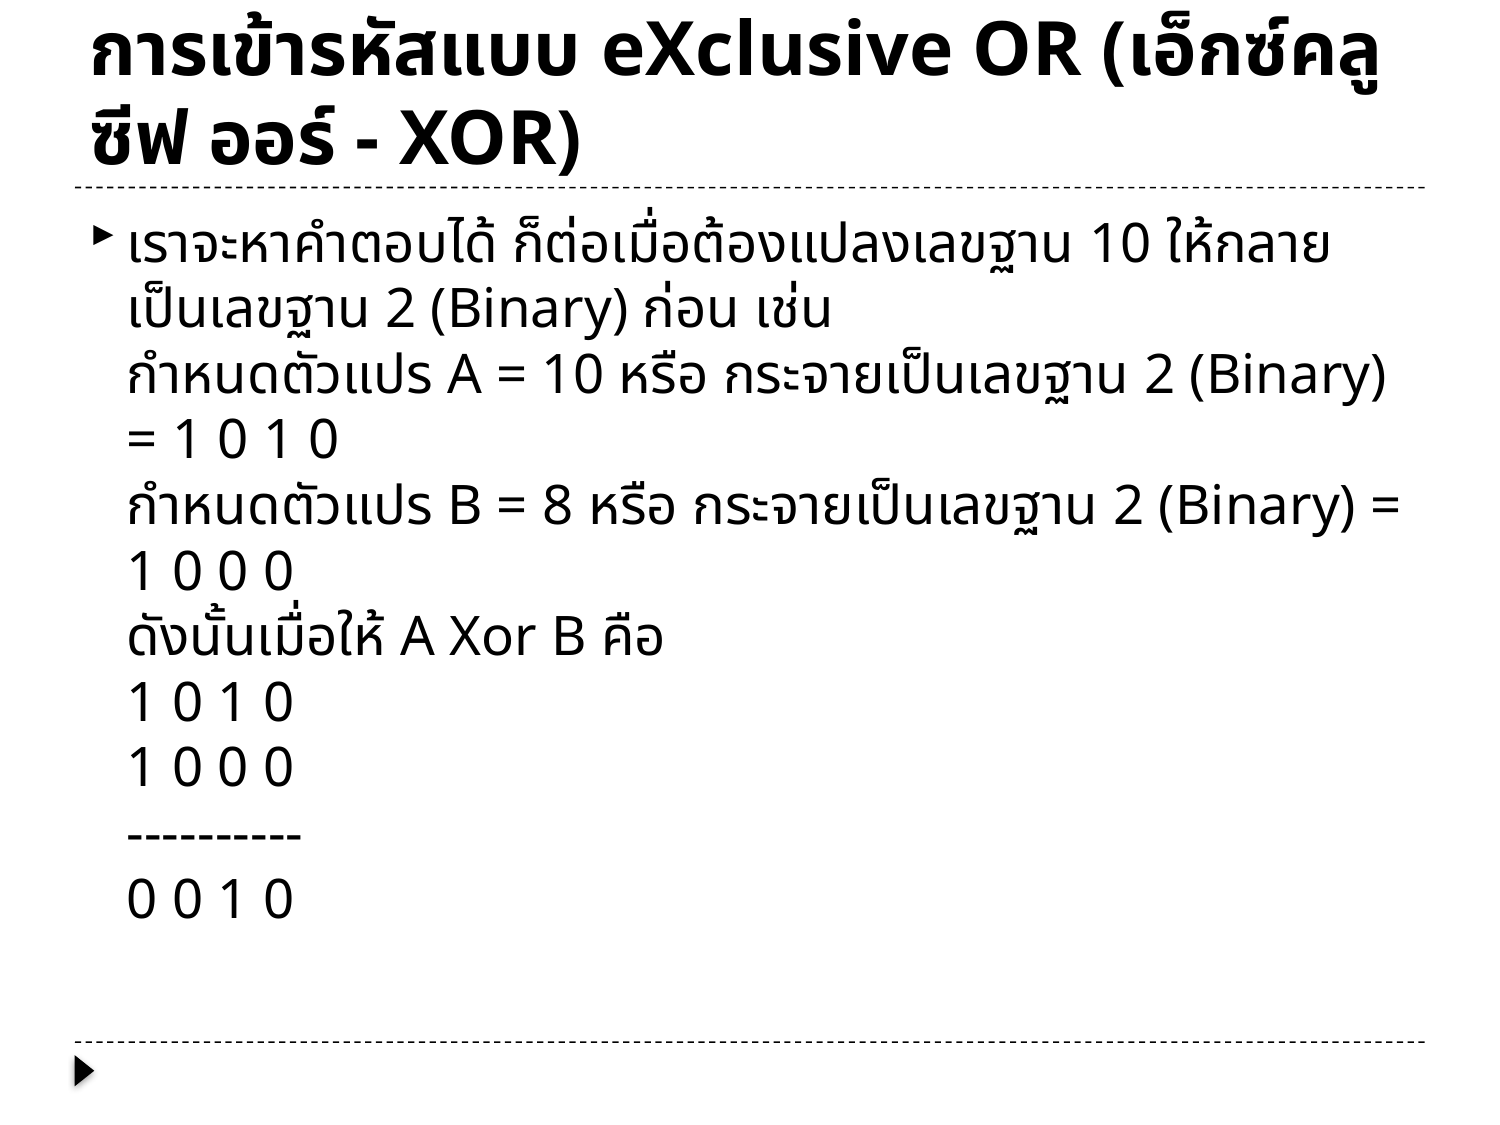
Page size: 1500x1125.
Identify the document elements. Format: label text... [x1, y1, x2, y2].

title การเข้ารหัสแบบ eXclusive OR (เอ็กซ์คลูซีฟ ออร์ - XOR) [75, 24, 1425, 188]
list เราจะหาคำตอบได้ ก็ต่อเมื่อต้องแปลงเลขฐาน 10 ให้กลายเป็นเลขฐาน 2 (Binary) ก่อน เช่น กำหนดตัวแปร A = 10 หรือ กระจายเป็นเลขฐาน 2 (Binary) = 1 0 1 0 กำหนดตัวแปร B = 8 หรือ กระจายเป็นเลขฐาน 2 (Binary) = 1 0 0 0 ดังนั้นเมื่อให้ A Xor B คือ 1 0 1 0 1 0 0 0 ---------- 0 0 1 0 [75, 200, 1425, 1010]
